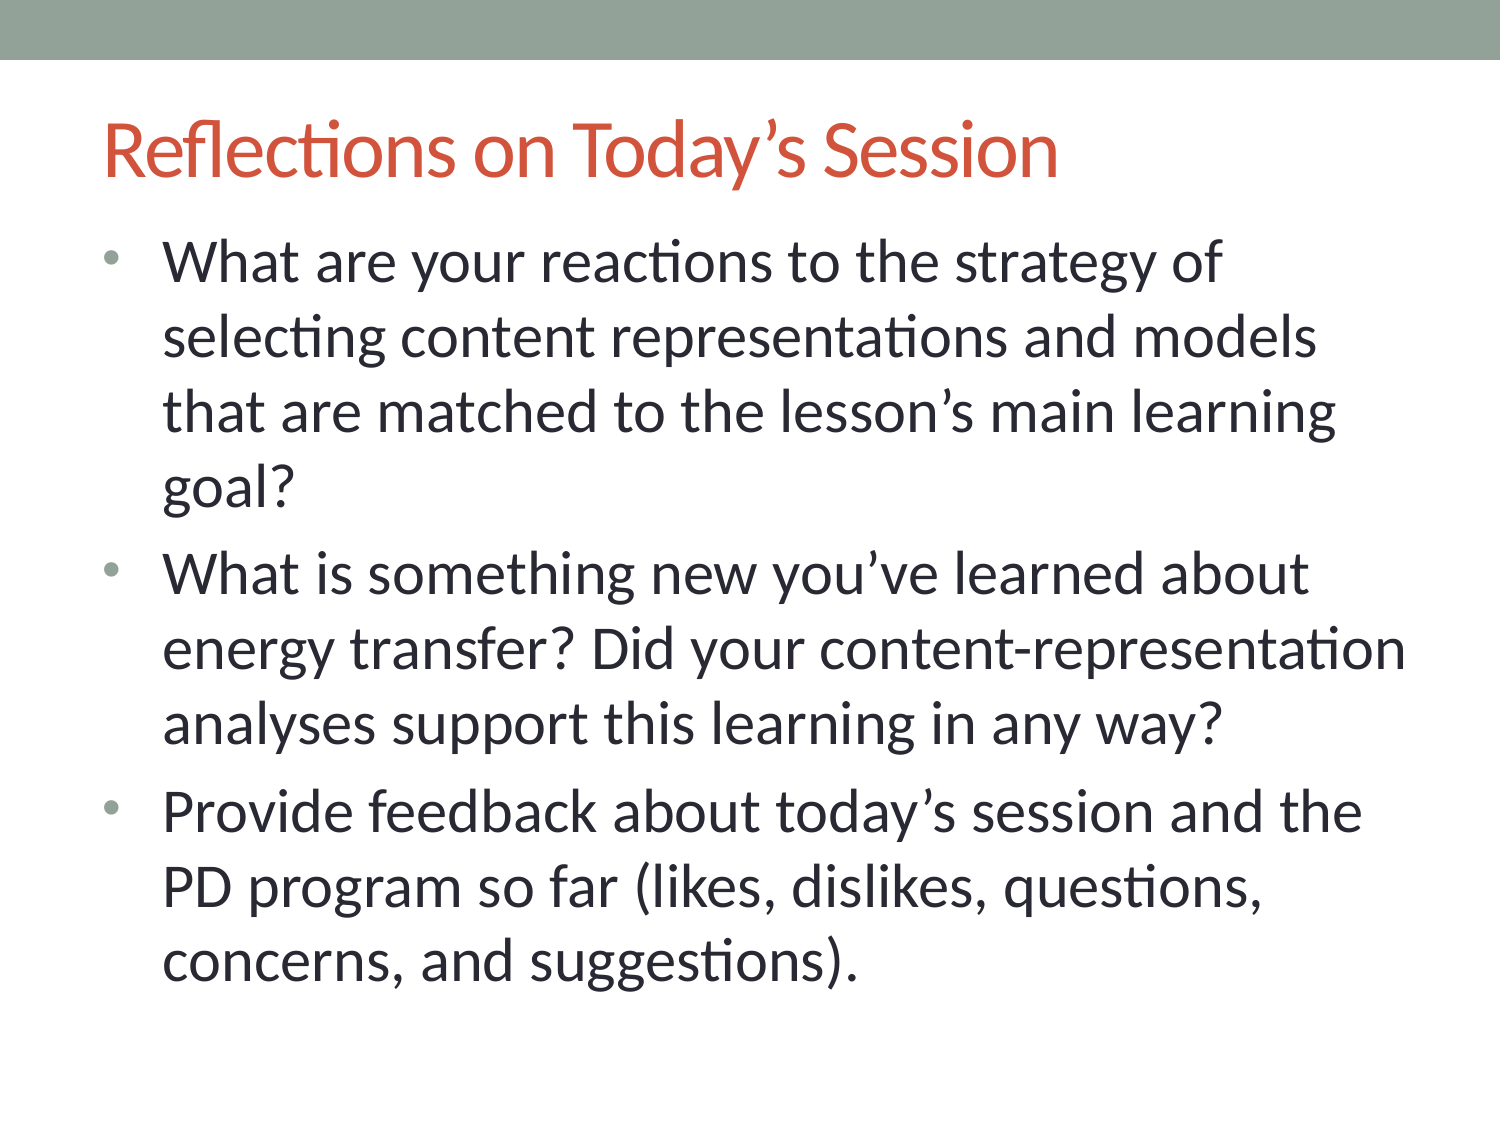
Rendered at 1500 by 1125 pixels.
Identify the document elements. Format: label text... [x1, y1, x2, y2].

list What are your reactions to the strategy of selecting content representations and models that are matched to the lesson’s main learning goal? What is something new you’ve learned about energy transfer? Did your content-representation analyses support this learning in any way? Provide feedback about today’s session and the PD program so far (likes, dislikes, questions, concerns, and suggestions). [87, 212, 1425, 1075]
title Reflections on Today’s Session [87, 62, 1425, 212]
